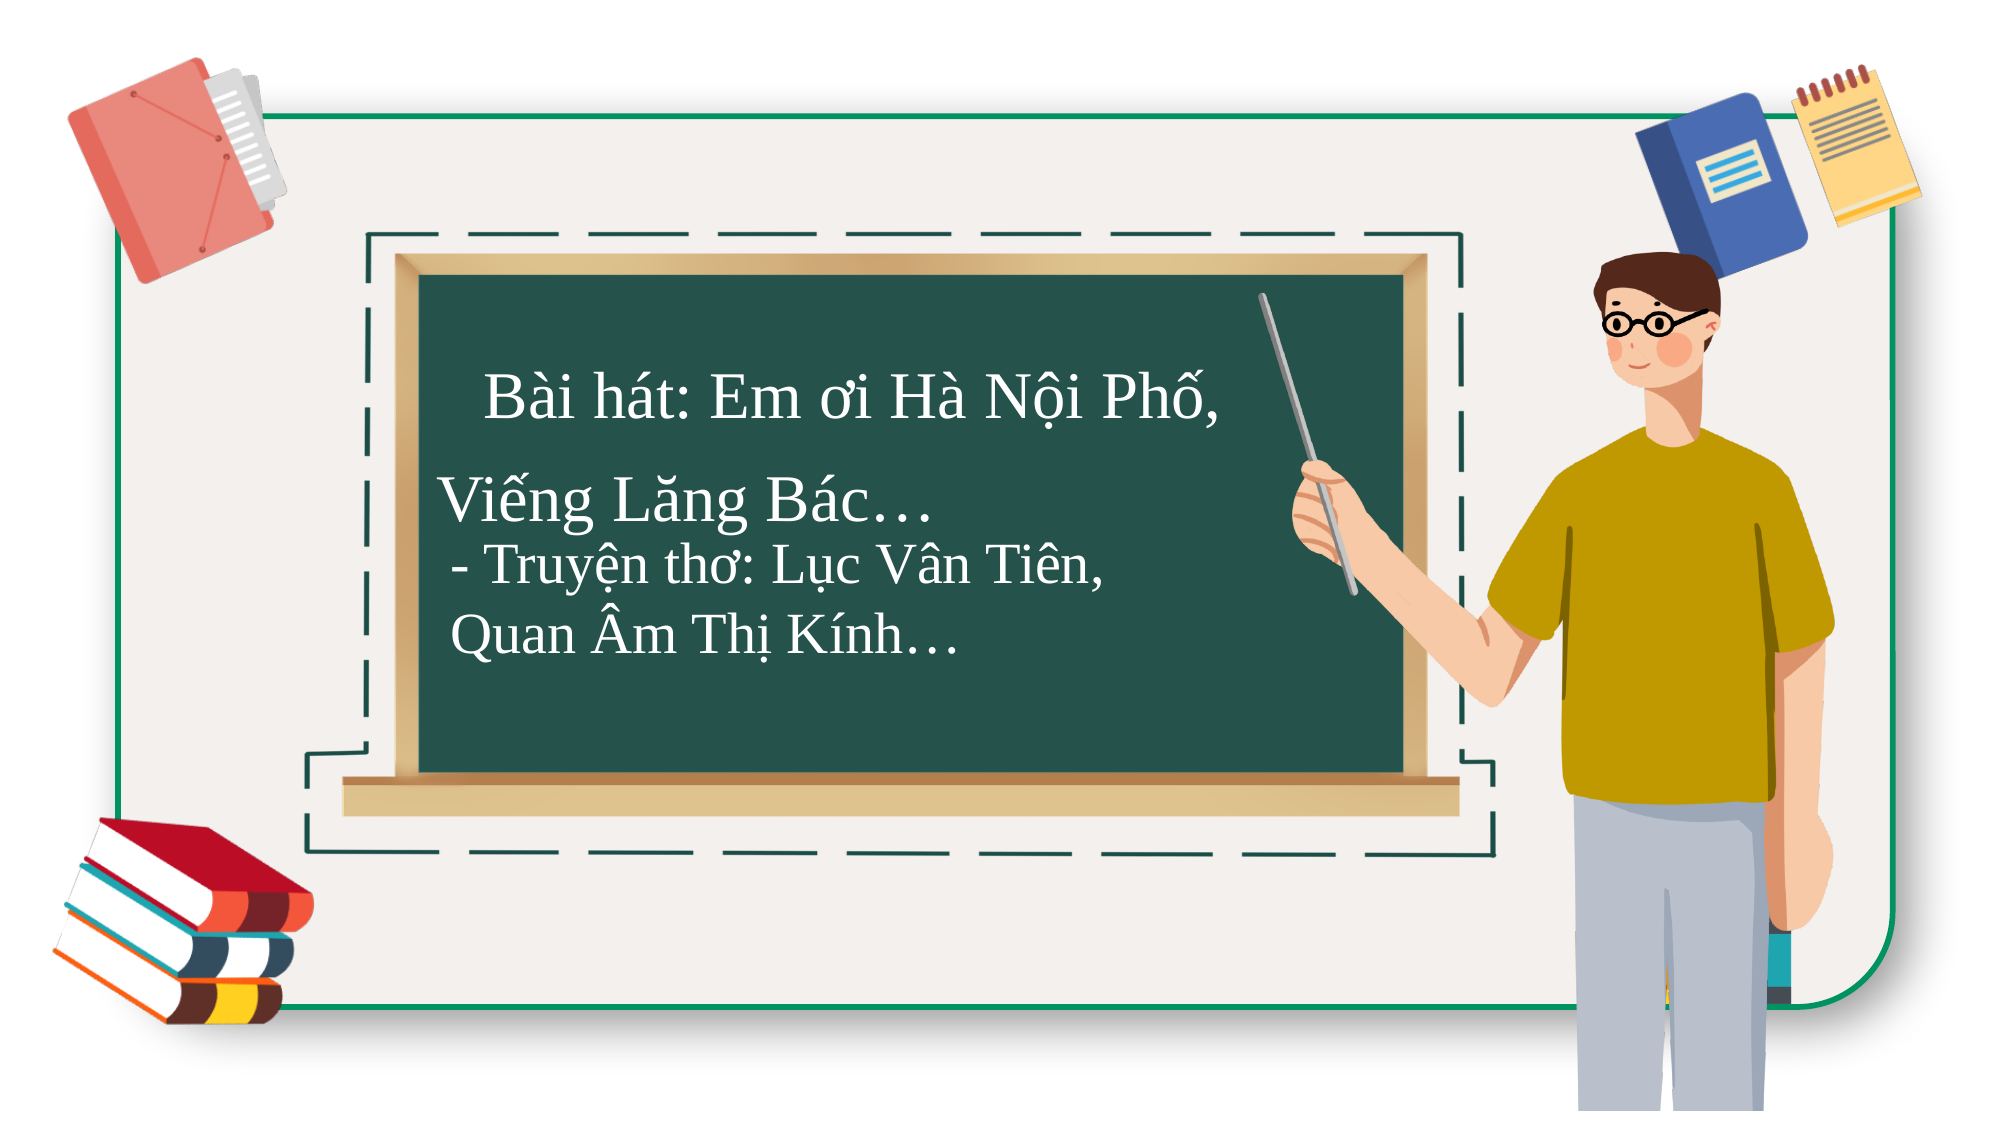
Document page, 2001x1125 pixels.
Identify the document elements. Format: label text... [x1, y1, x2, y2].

text_box - Truyện thơ: Lục Vân Tiên, Quan Âm Thị Kính… [435, 517, 1223, 673]
picture [15, 0, 1957, 1111]
text_box Bài hát: Em ơi Hà Nội Phố, Viếng Lăng Bác… [421, 227, 1408, 543]
